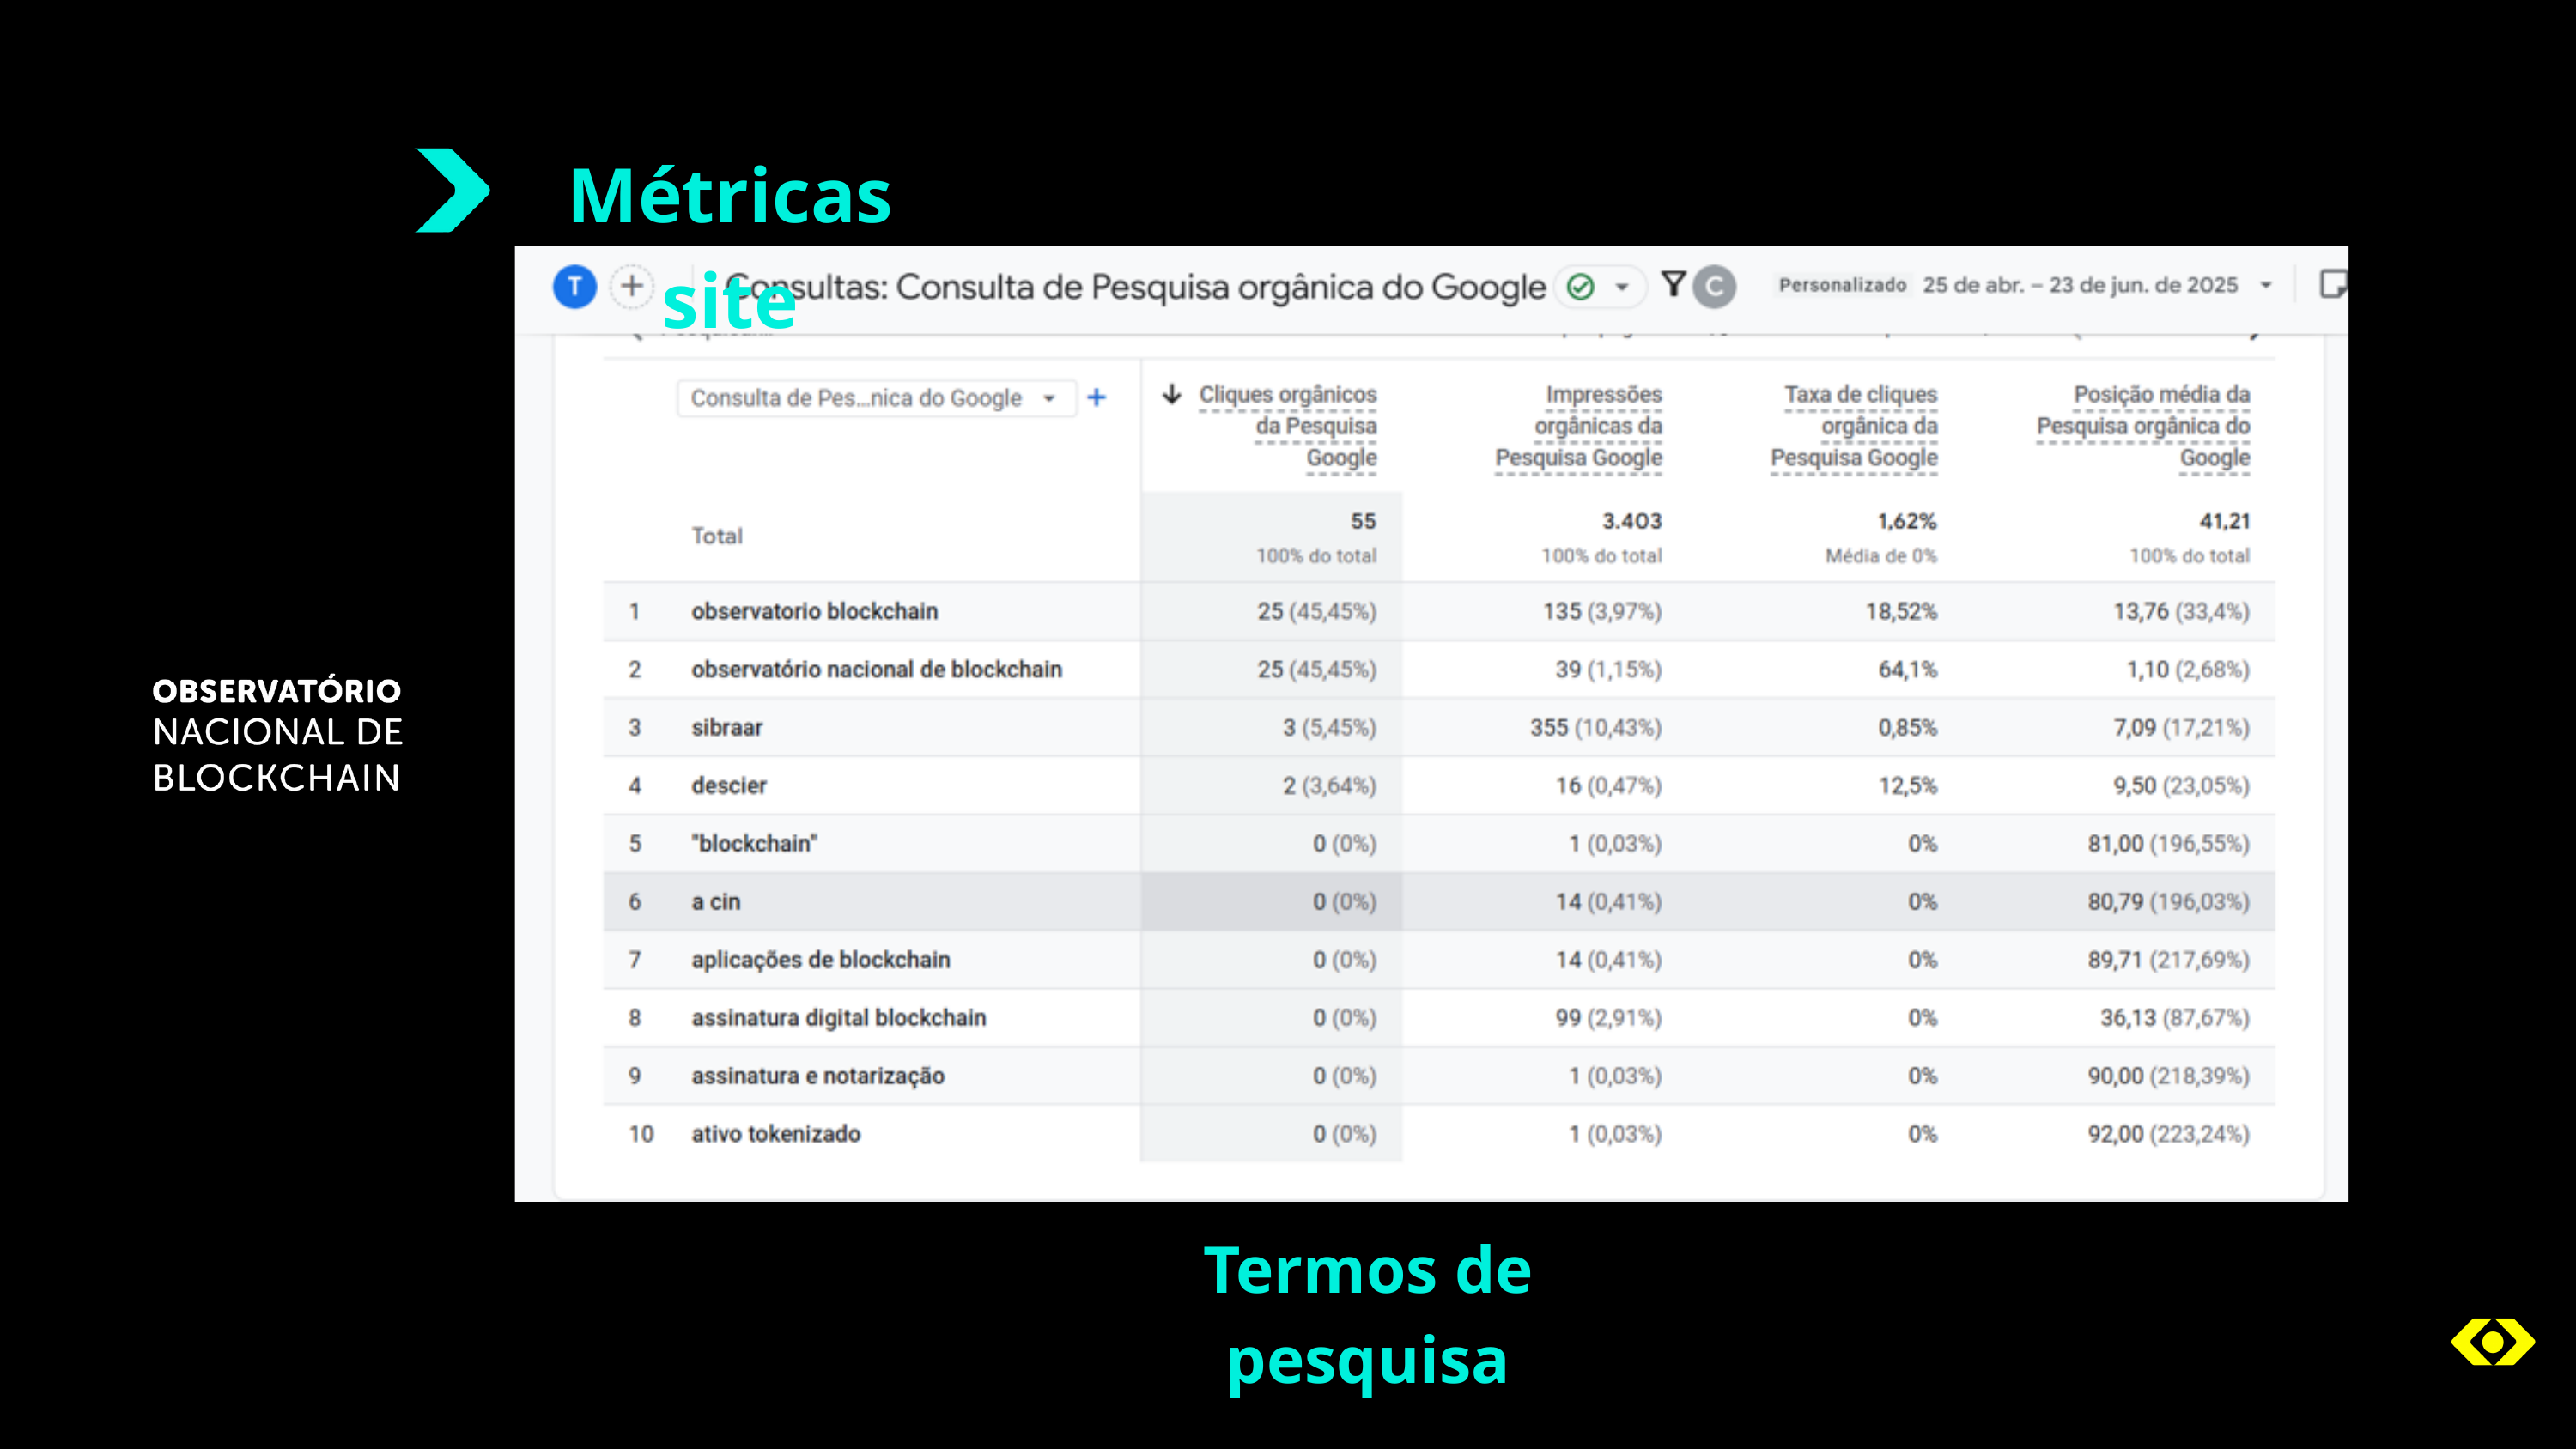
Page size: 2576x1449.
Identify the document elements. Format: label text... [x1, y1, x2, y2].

text_box [514, 246, 2349, 1202]
text_box [144, 664, 416, 806]
text_box [2431, 1303, 2555, 1380]
text_box Métricas site [514, 132, 946, 343]
text_box Termos de pesquisa [1076, 1216, 1661, 1397]
text_box [387, 128, 515, 252]
